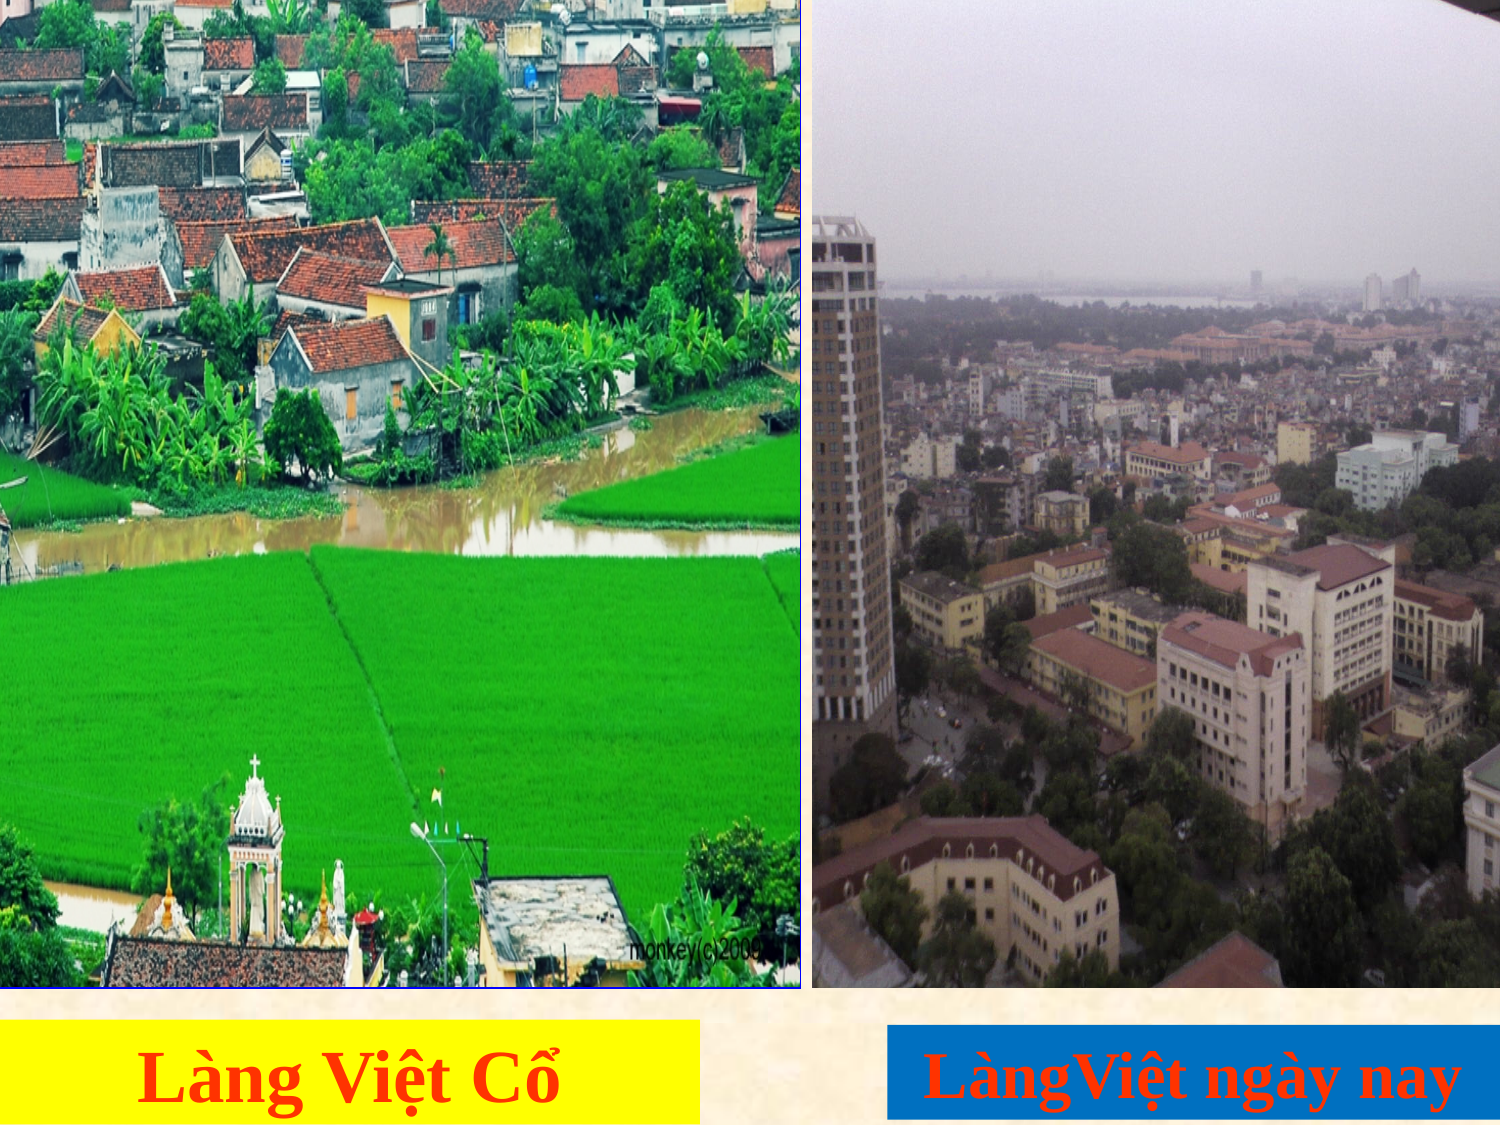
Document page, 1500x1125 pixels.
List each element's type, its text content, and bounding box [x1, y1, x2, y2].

picture [0, 0, 1500, 1125]
text_box Làng Việt Cổ [0, 1019, 700, 1125]
text_box LàngViệt ngày nay [887, 1024, 1500, 1120]
